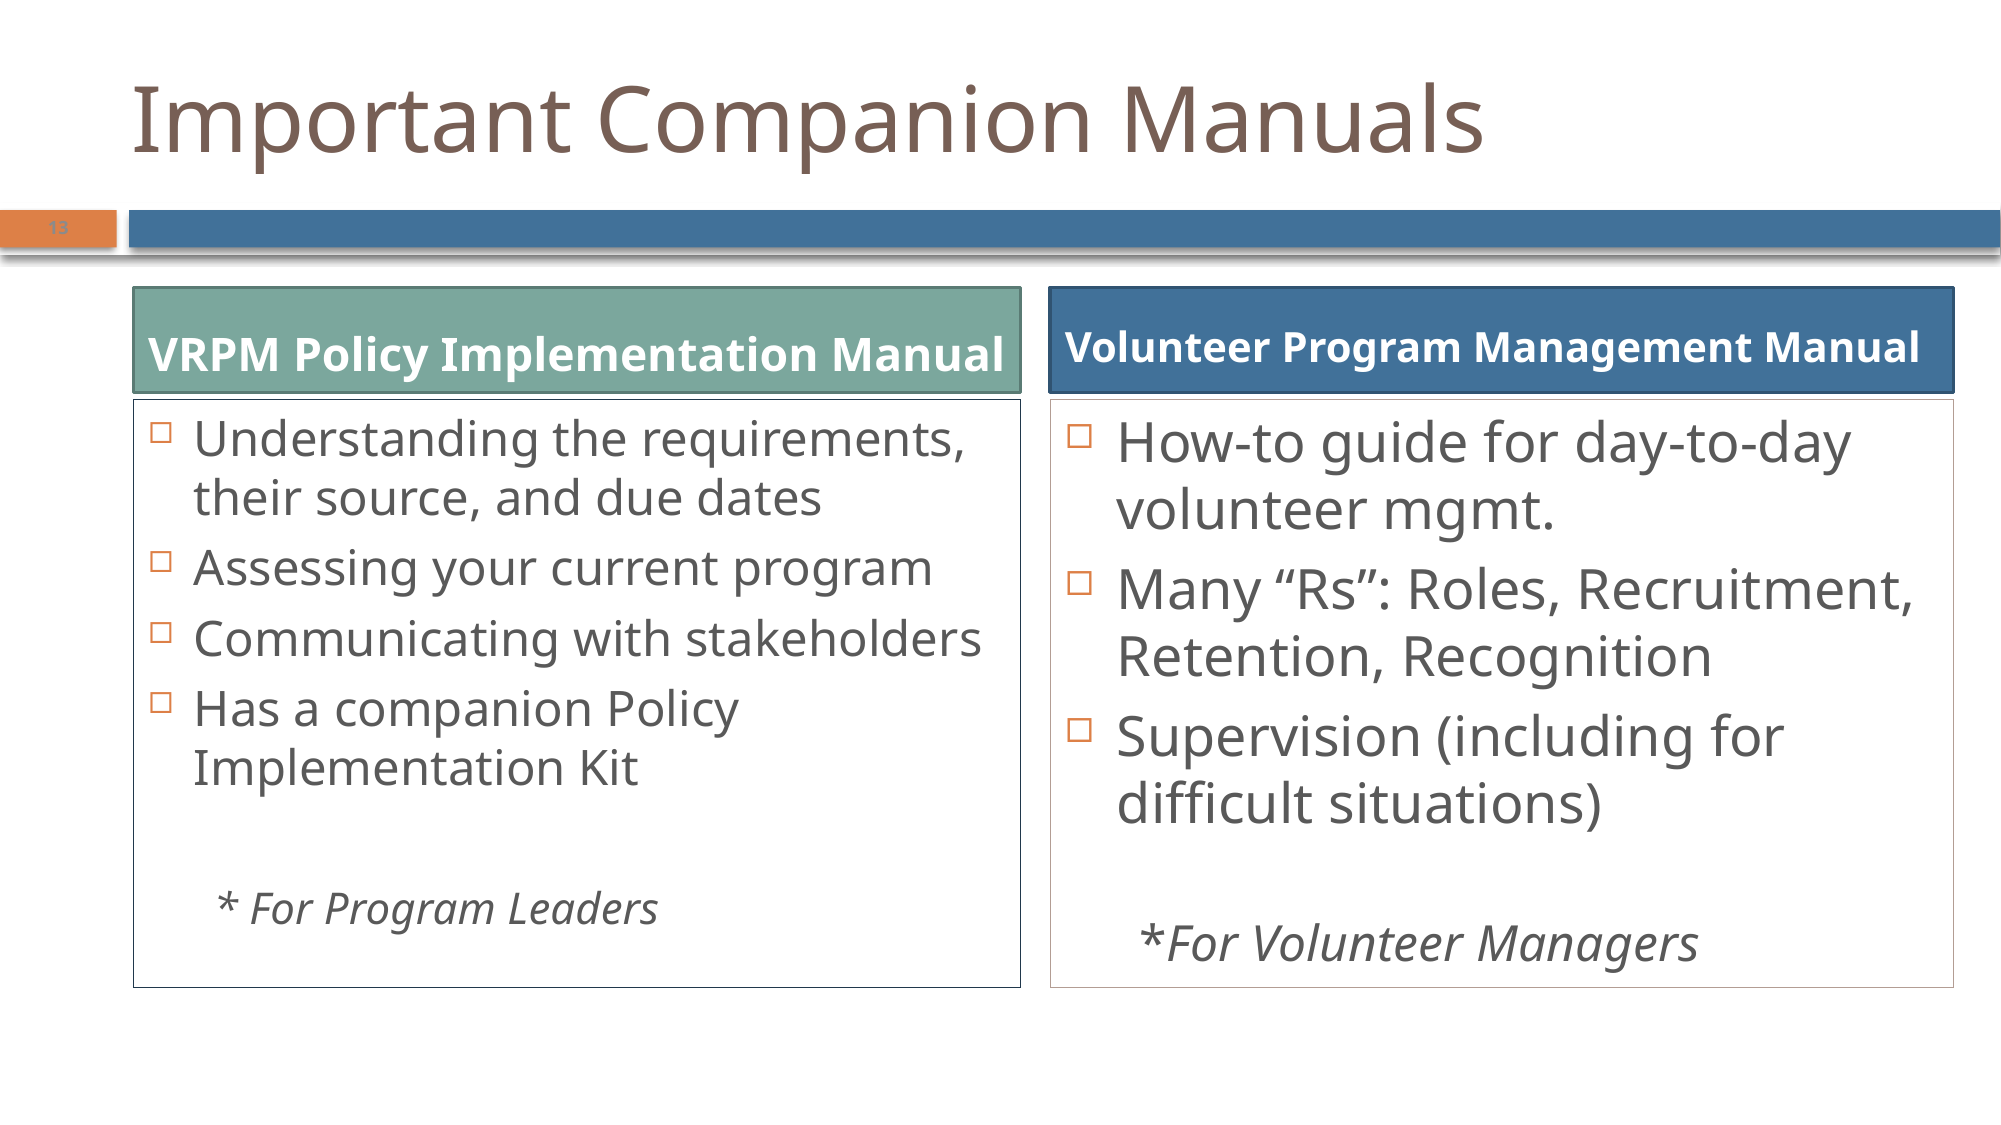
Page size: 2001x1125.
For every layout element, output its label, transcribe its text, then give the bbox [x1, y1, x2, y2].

list VRPM Policy Implementation Manual [132, 286, 1022, 394]
list Understanding the requirements, their source, and due dates Assessing your current program Communicating with stakeholders Has a companion Policy Implementation Kit * For Program Leaders [133, 399, 1021, 988]
title Important Companion Manuals [116, 44, 1900, 188]
list How-to guide for day-to-day volunteer mgmt. Many “Rs”: Roles, Recruitment, Retention, Recognition Supervision (including for difficult situations) *For Volunteer Managers [1050, 399, 1954, 988]
slide_number 13 [0, 208, 117, 249]
list Volunteer Program Management Manual [1048, 286, 1955, 394]
